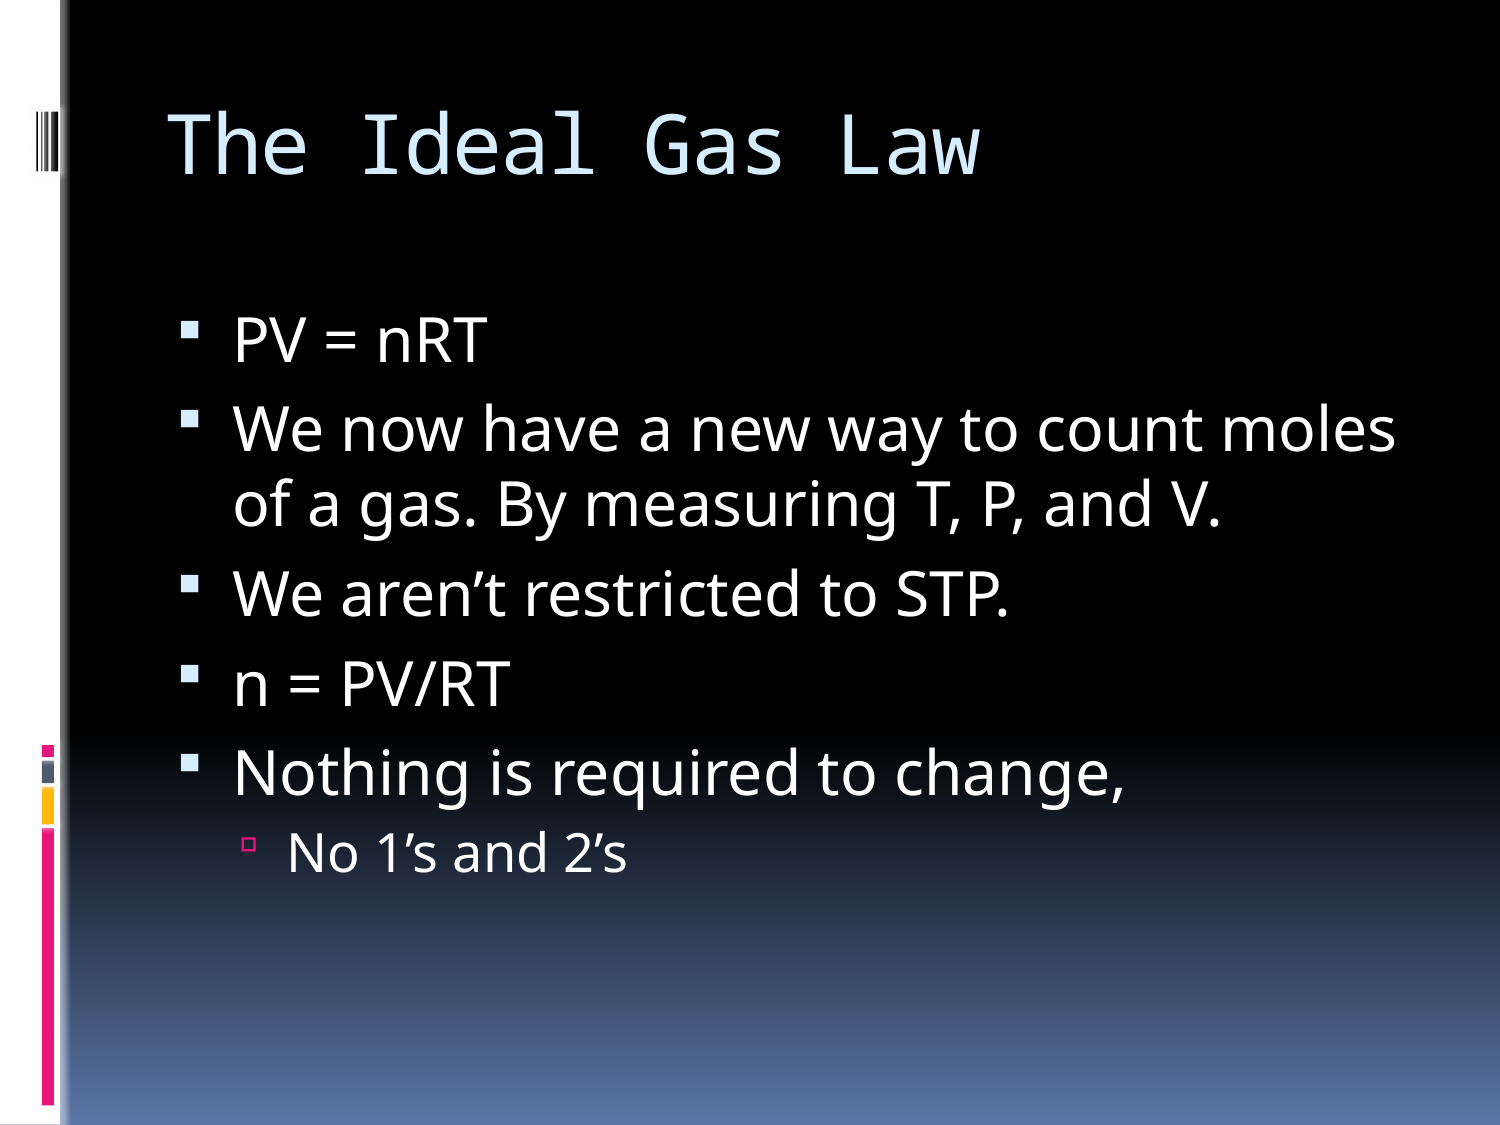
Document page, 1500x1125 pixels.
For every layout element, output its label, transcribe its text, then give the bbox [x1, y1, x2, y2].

list PV = nRT We now have a new way to count moles of a gas. By measuring T, P, and V. We aren’t restricted to STP. n = PV/RT Nothing is required to change, No 1’s and 2’s [150, 292, 1425, 1043]
title The Ideal Gas Law [150, 83, 1425, 234]
